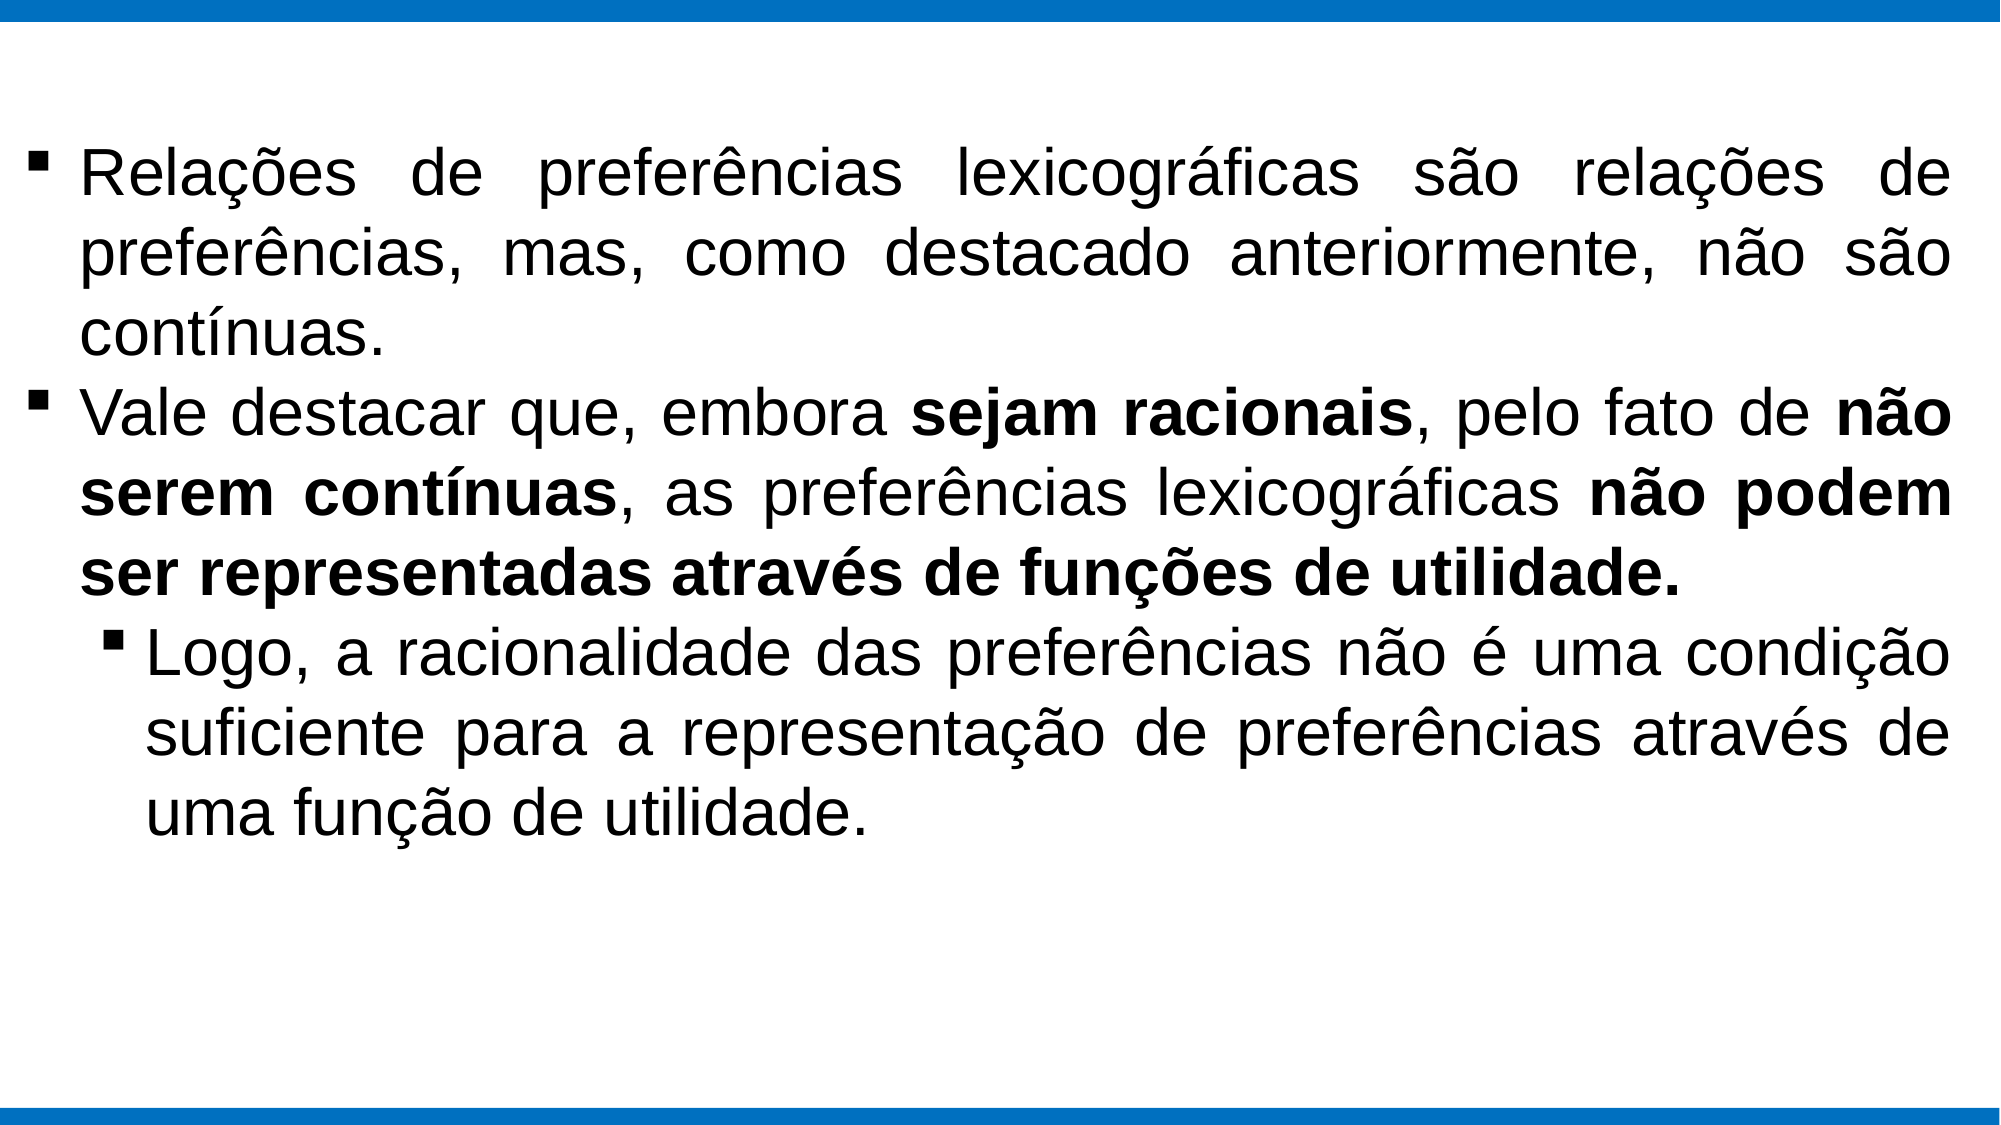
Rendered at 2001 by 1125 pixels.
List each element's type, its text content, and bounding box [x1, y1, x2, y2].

text_box Relações de preferências lexicográficas são relações de preferências, mas, como destacado anteriormente, não são contínuas. Vale destacar que, embora sejam racionais, pelo fato de não serem contínuas, as preferências lexicográficas não podem ser representadas através de funções de utilidade. Logo, a racionalidade das preferências não é uma condição suficiente para a representação de preferências através de uma função de utilidade. [8, 41, 1969, 970]
